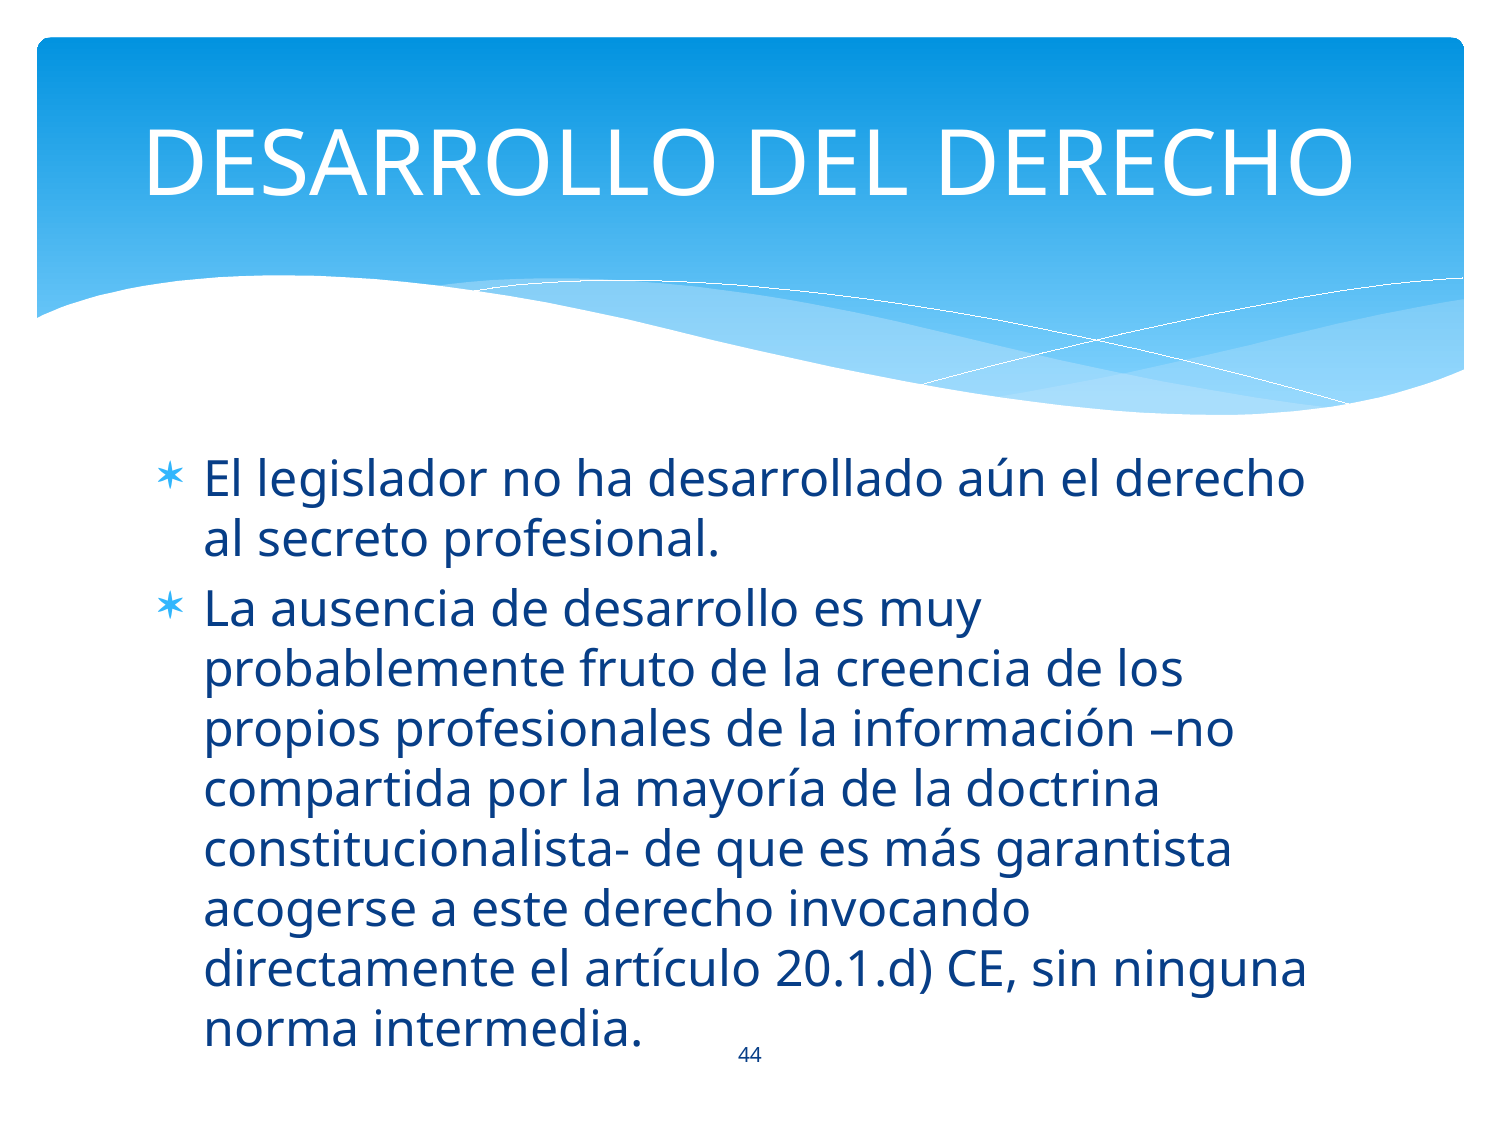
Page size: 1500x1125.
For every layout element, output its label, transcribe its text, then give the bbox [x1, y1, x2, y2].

title DESARROLLO DEL DERECHO [75, 55, 1425, 261]
list El legislador no ha desarrollado aún el derecho al secreto profesional. La ausencia de desarrollo es muy probablemente fruto de la creencia de los propios profesionales de la información –no compartida por la mayoría de la doctrina constitucionalista- de que es más garantista acogerse a este derecho invocando directamente el artículo 20.1.d) CE, sin ninguna norma intermedia. [143, 438, 1359, 1005]
slide_number 44 [654, 1025, 846, 1086]
